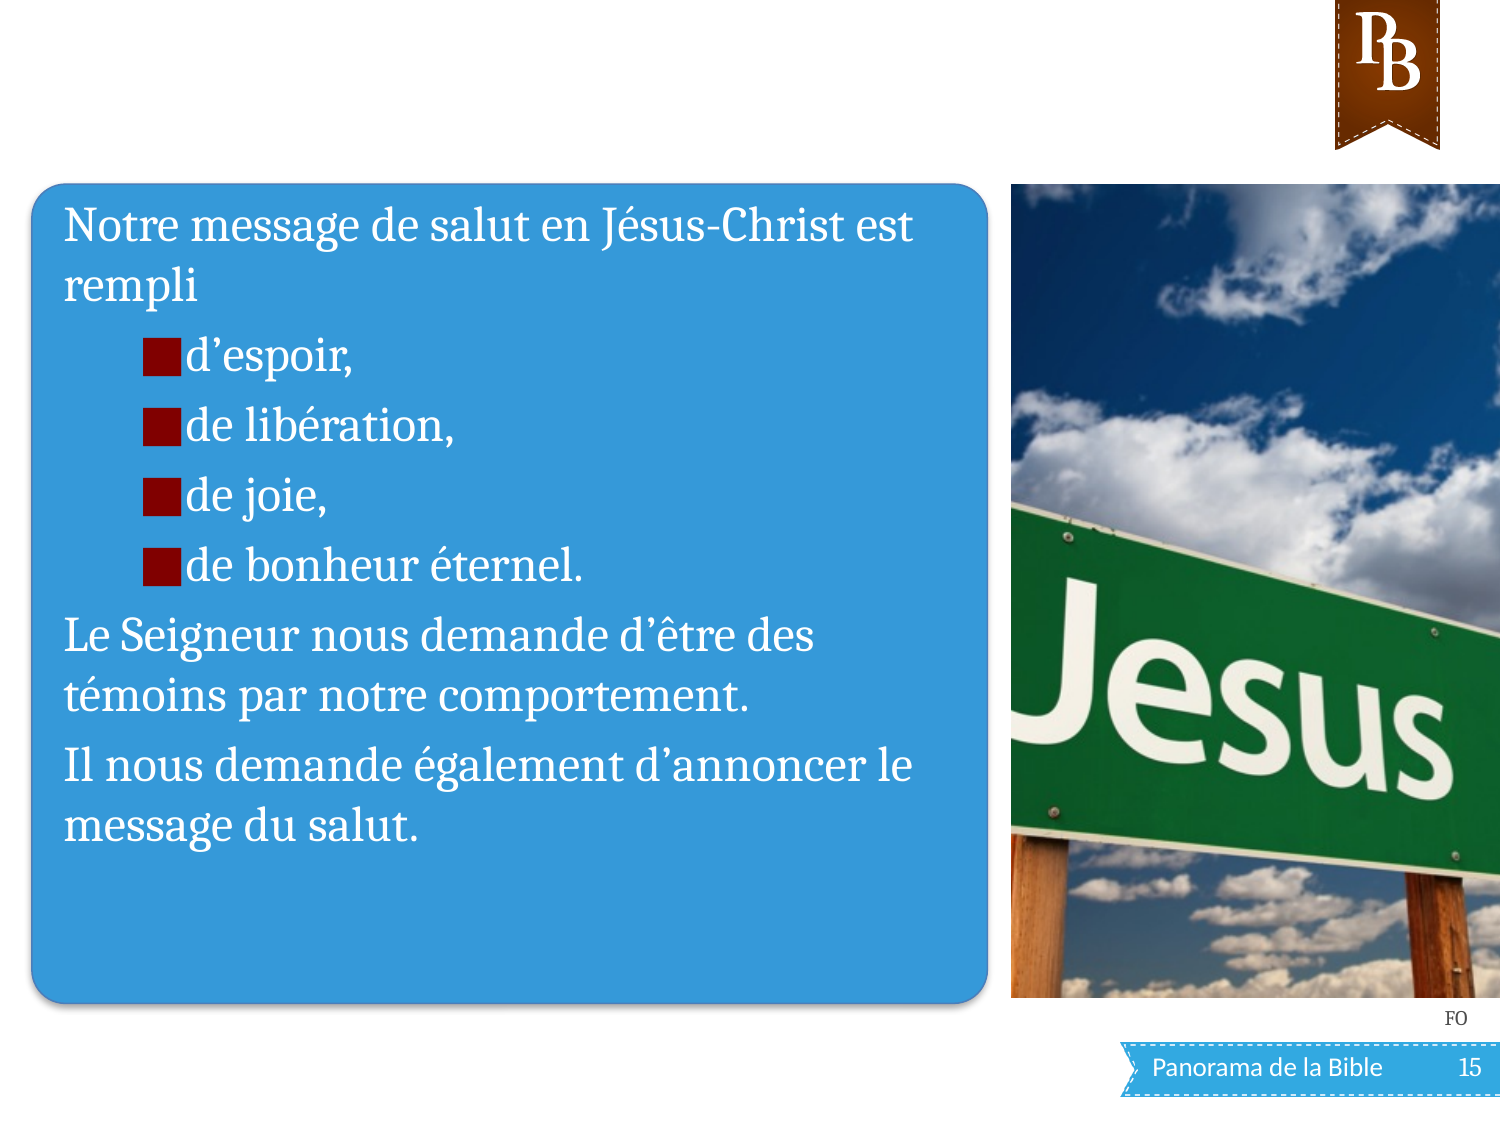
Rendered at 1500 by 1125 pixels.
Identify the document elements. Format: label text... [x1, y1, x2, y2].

picture [1011, 183, 1500, 998]
list Notre message de salut en Jésus-Christ est rempli d’espoir, de libération, de joie, de bonheur éternel. Le Seigneur nous demande d’être des témoins par notre comportement. Il nous demande également d’annoncer le message du salut. [48, 184, 955, 994]
picture [1120, 1042, 1500, 1097]
picture [1335, 0, 1440, 150]
text_box FO [1429, 1007, 1500, 1038]
